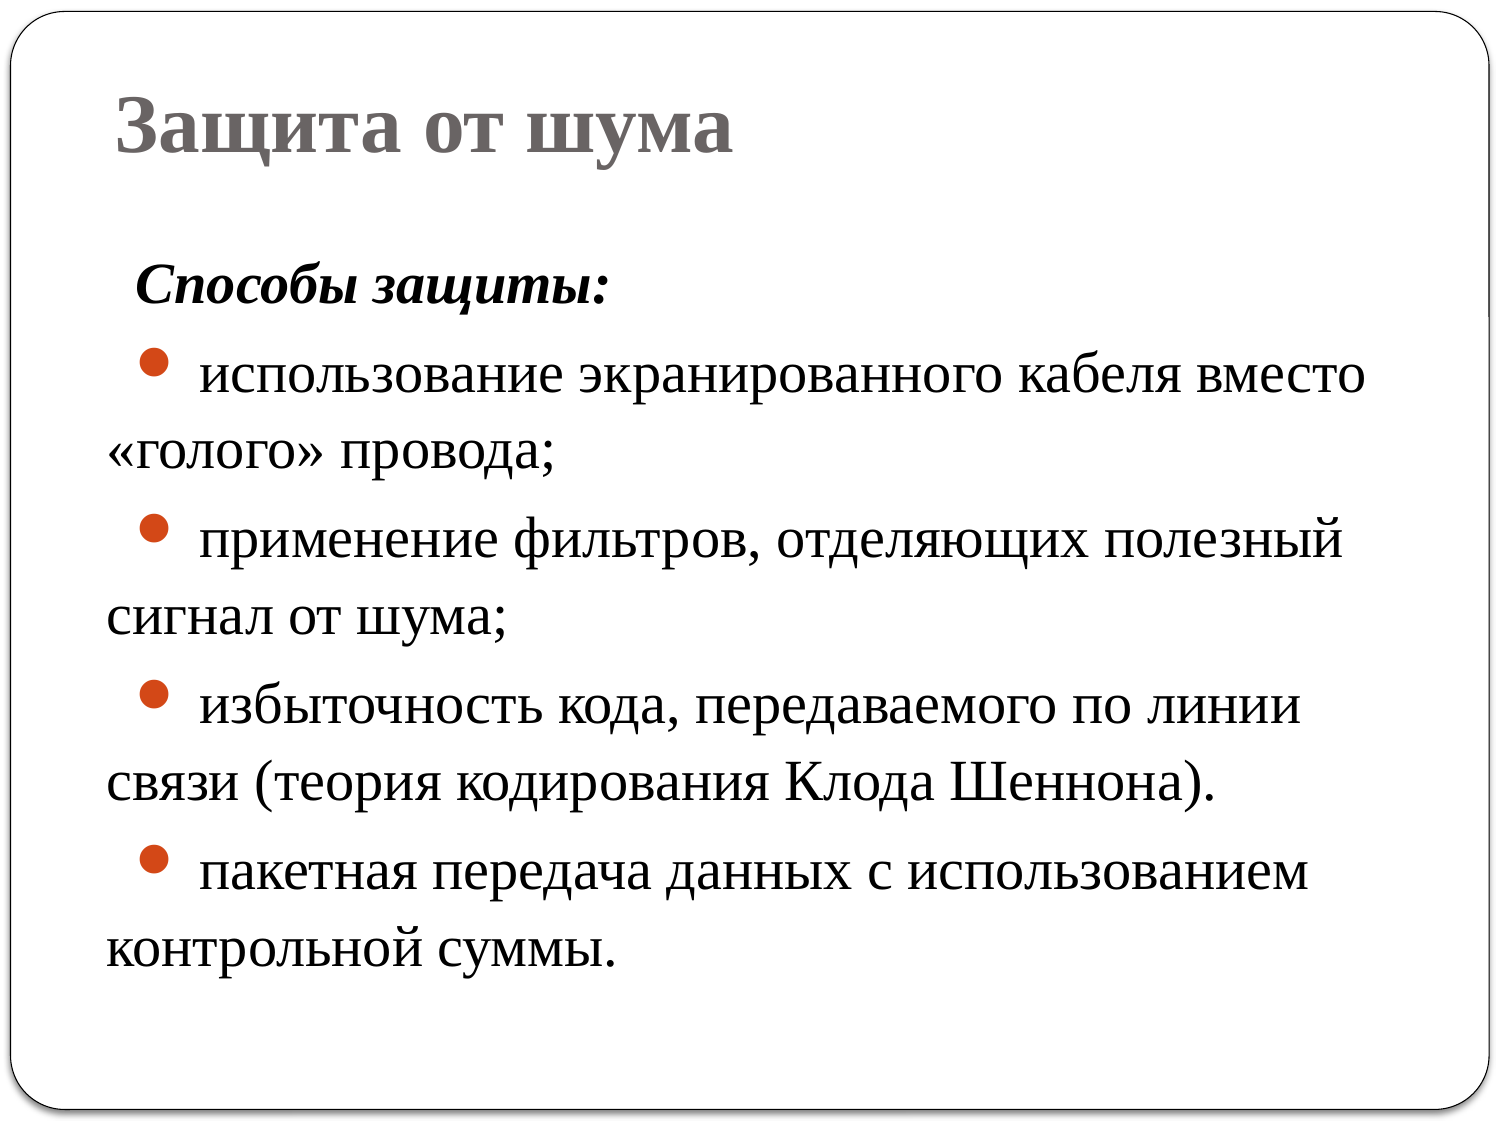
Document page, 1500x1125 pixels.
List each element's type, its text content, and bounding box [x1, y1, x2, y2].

title Защита от шума [100, 30, 1376, 185]
list Способы защиты: использование экранированного кабеля вместо «голого» провода; применение фильтров, отделяющих полезный сигнал от шума; избыточность кода, передаваемого по линии связи (теория кодирования Клода Шеннона). пакетная передача данных с использованием контрольной суммы. [76, 237, 1425, 988]
